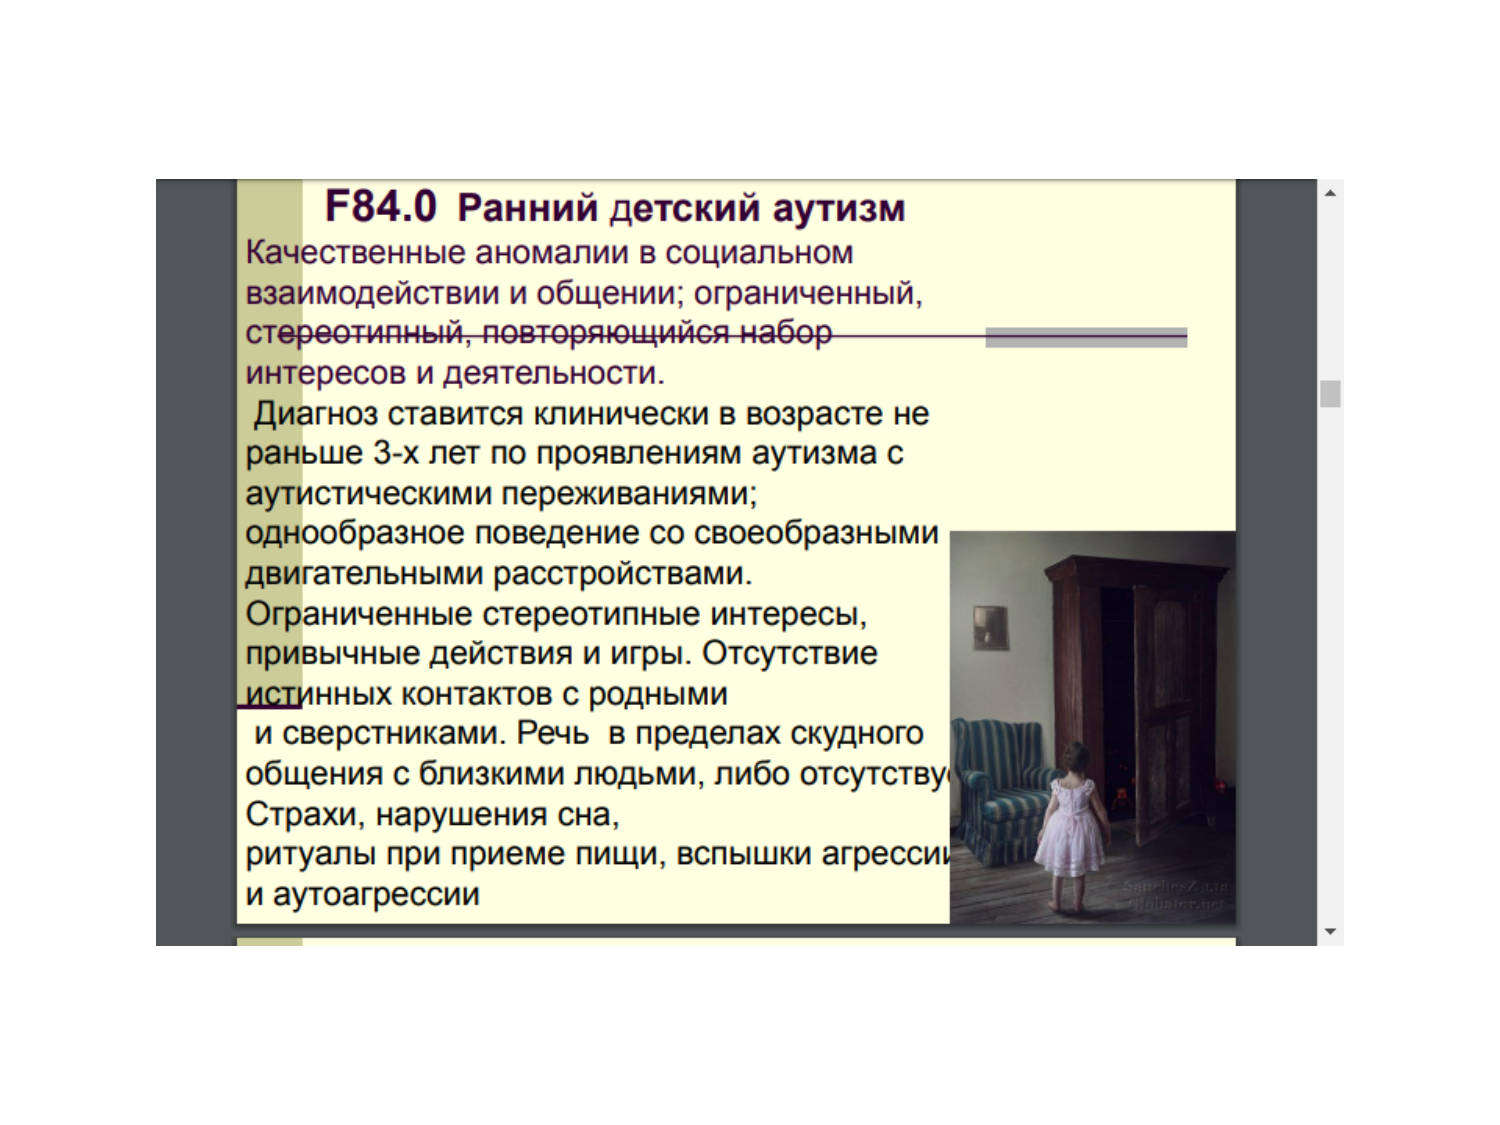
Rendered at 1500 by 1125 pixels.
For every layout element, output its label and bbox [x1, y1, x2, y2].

picture [155, 179, 1344, 946]
